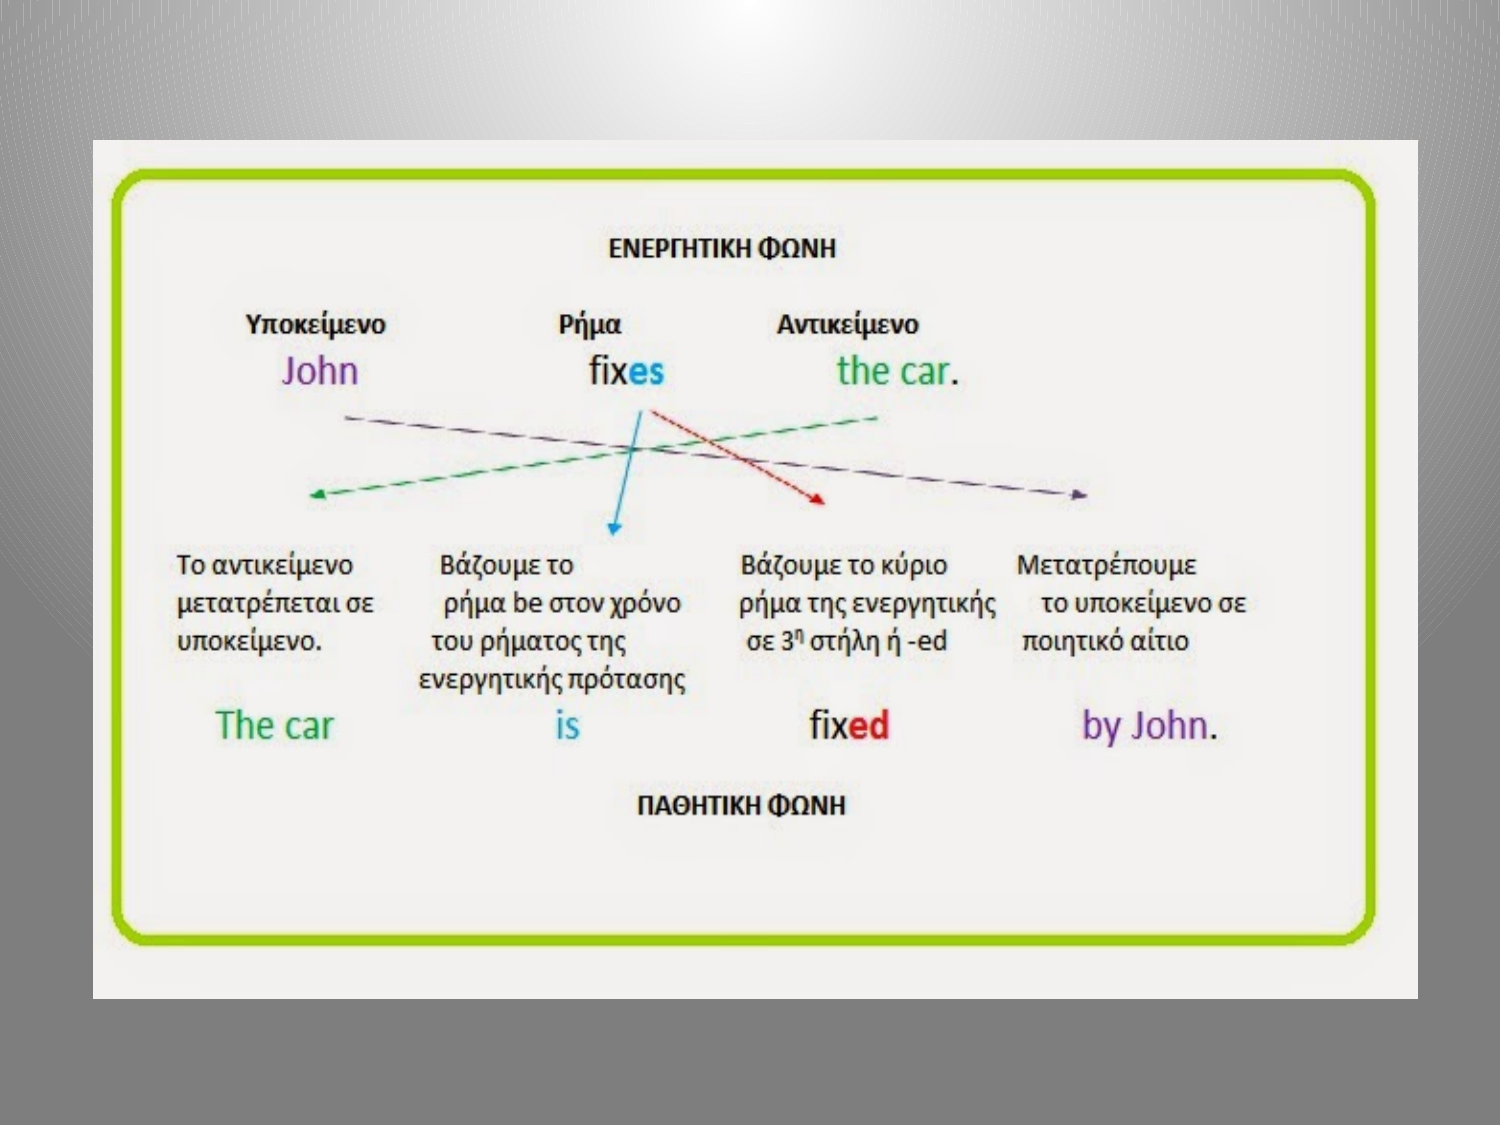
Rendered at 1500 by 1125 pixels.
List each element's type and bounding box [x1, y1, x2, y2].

list [93, 140, 1419, 999]
